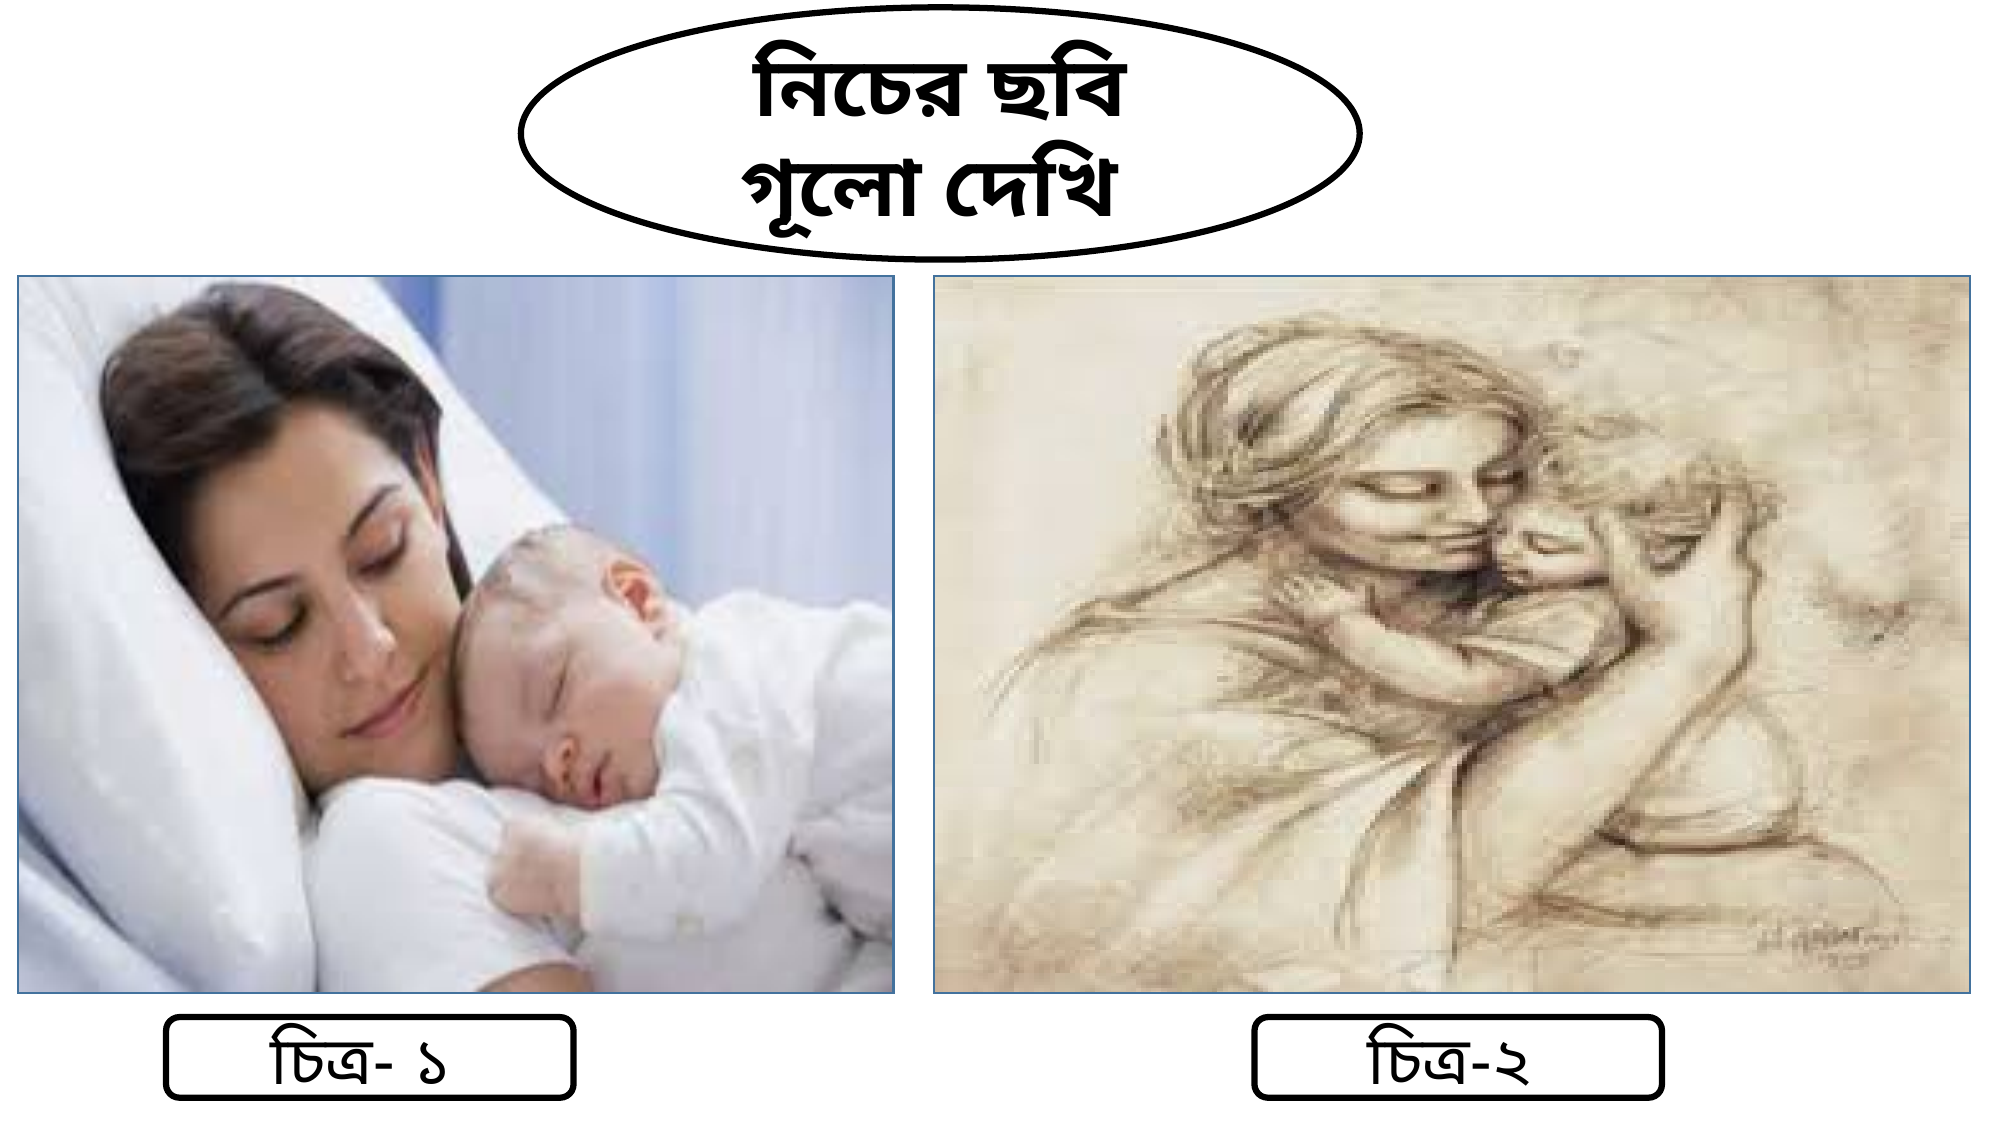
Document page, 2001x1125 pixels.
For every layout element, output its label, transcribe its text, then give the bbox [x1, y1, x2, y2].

text_box চিত্র-২ [1253, 1016, 1664, 1099]
text_box নিচের ছবি গূলো দেখি [519, 6, 1361, 261]
text_box [933, 275, 1971, 994]
text_box [17, 275, 895, 994]
text_box চিত্র- ১ [164, 1016, 575, 1099]
